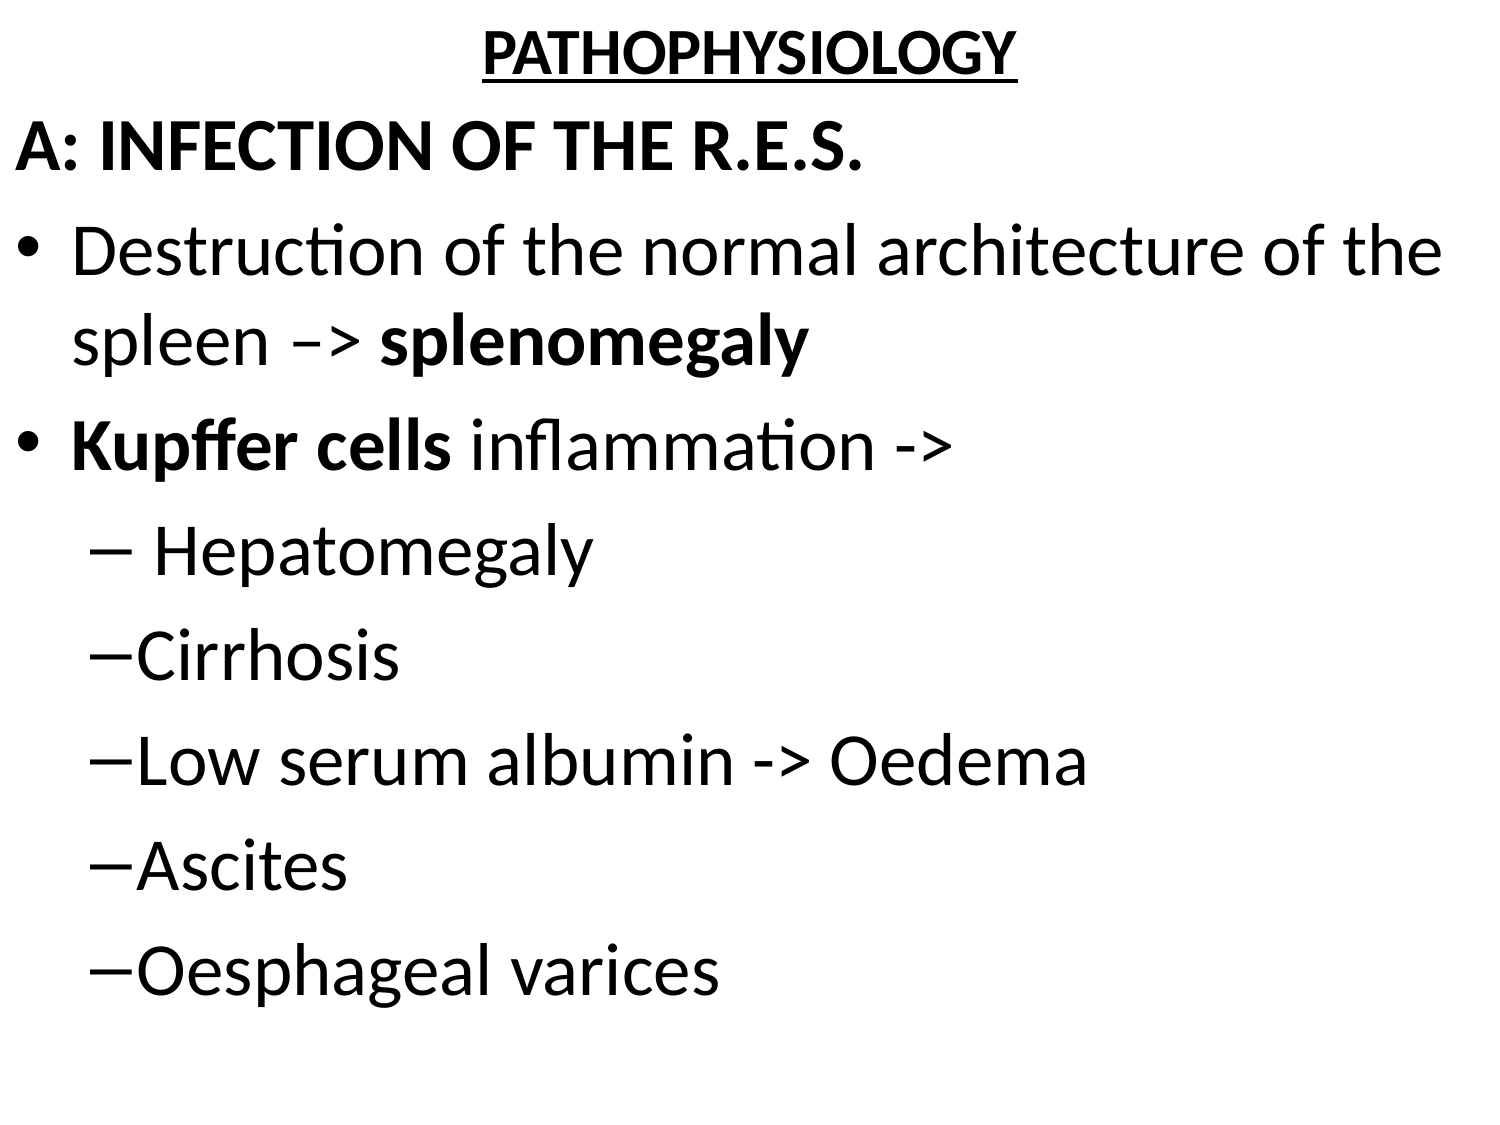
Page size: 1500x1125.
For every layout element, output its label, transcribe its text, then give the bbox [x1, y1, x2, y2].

list A: INFECTION OF THE R.E.S. Destruction of the normal architecture of the spleen –> splenomegaly Kupffer cells inflammation -> Hepatomegaly Cirrhosis Low serum albumin -> Oedema Ascites Oesphageal varices [0, 87, 1500, 1125]
title PATHOPHYSIOLOGY [0, 0, 1500, 87]
